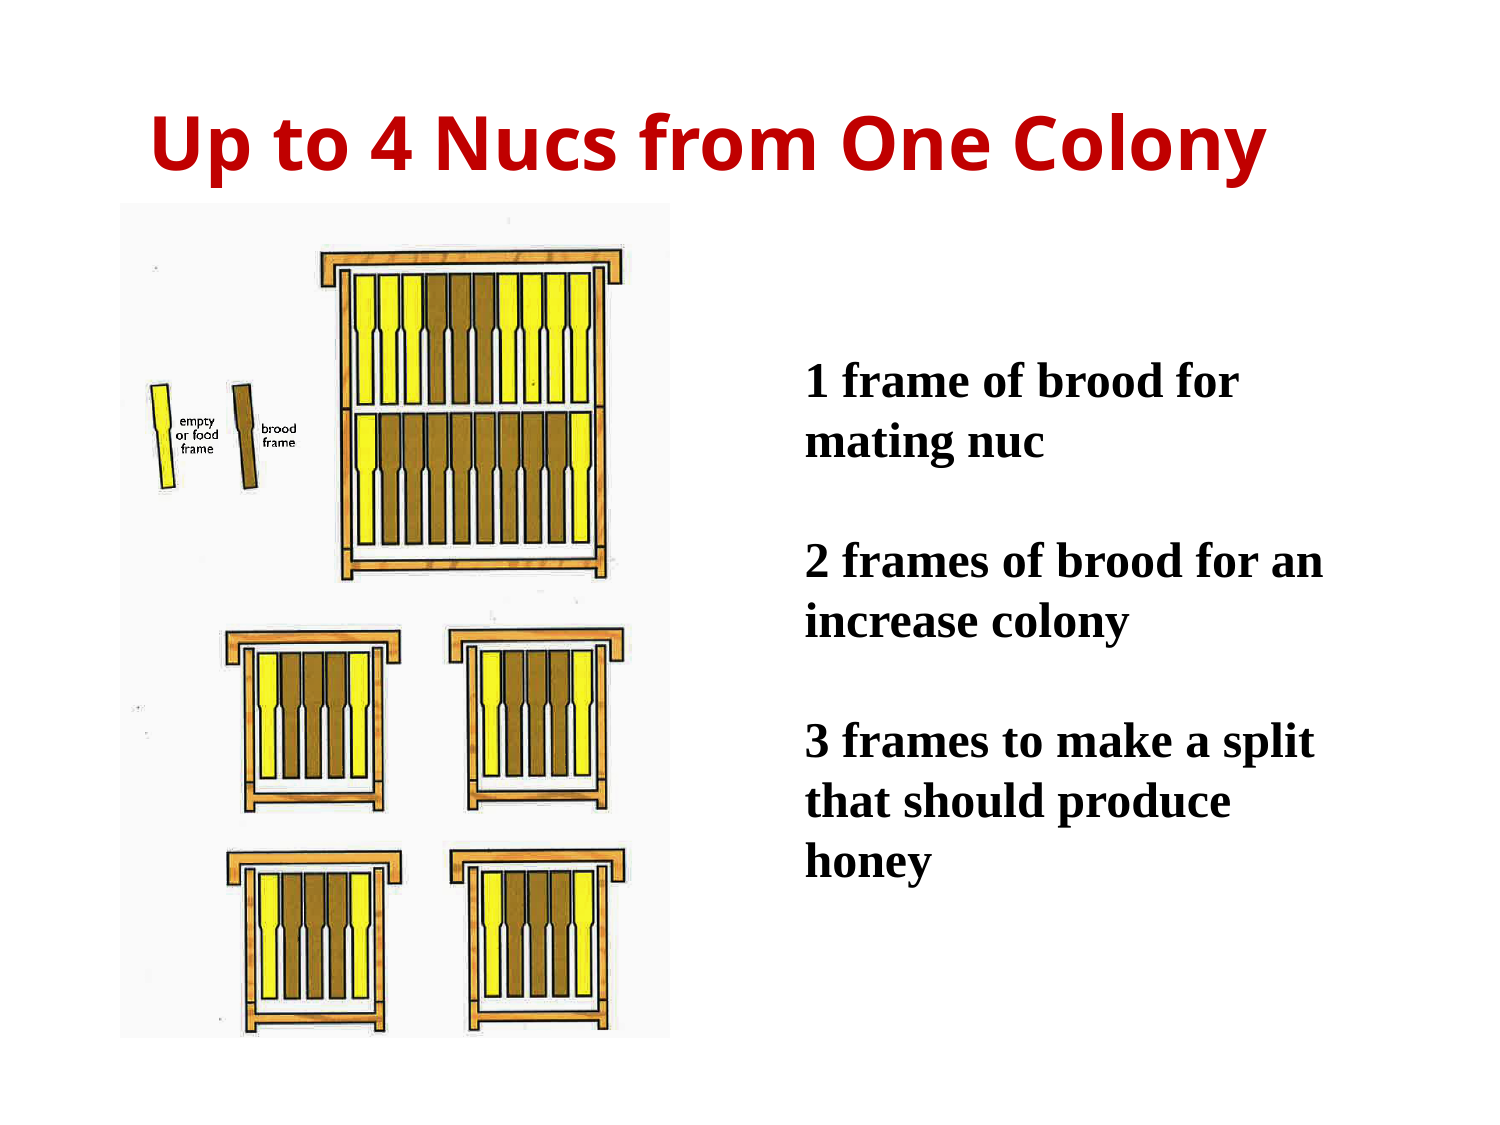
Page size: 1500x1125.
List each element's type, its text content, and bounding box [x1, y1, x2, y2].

title Up to 4 Nucs from One Colony [133, 87, 1367, 206]
text_box 1 frame of brood for mating nuc 2 frames of brood for an increase colony 3 frames to make a split that should produce honey [789, 340, 1380, 896]
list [119, 203, 671, 1038]
